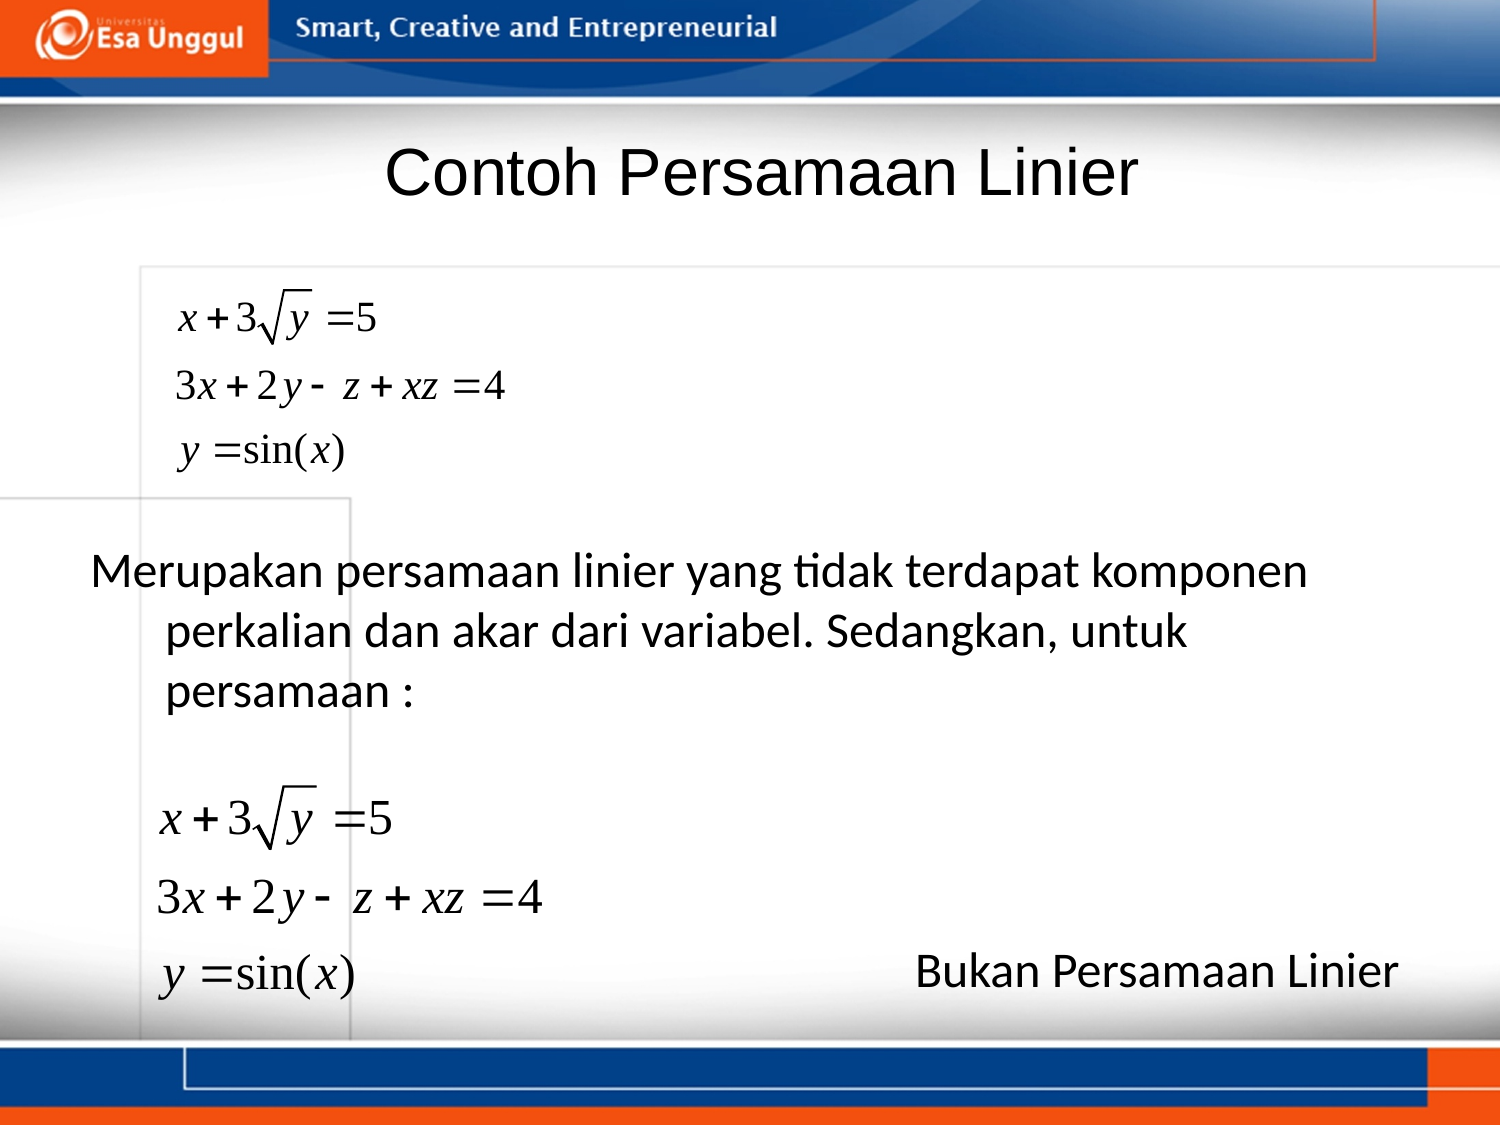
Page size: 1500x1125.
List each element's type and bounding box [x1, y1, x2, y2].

picture [0, 0, 1500, 1125]
text_box [169, 280, 512, 483]
text_box [149, 774, 551, 1011]
